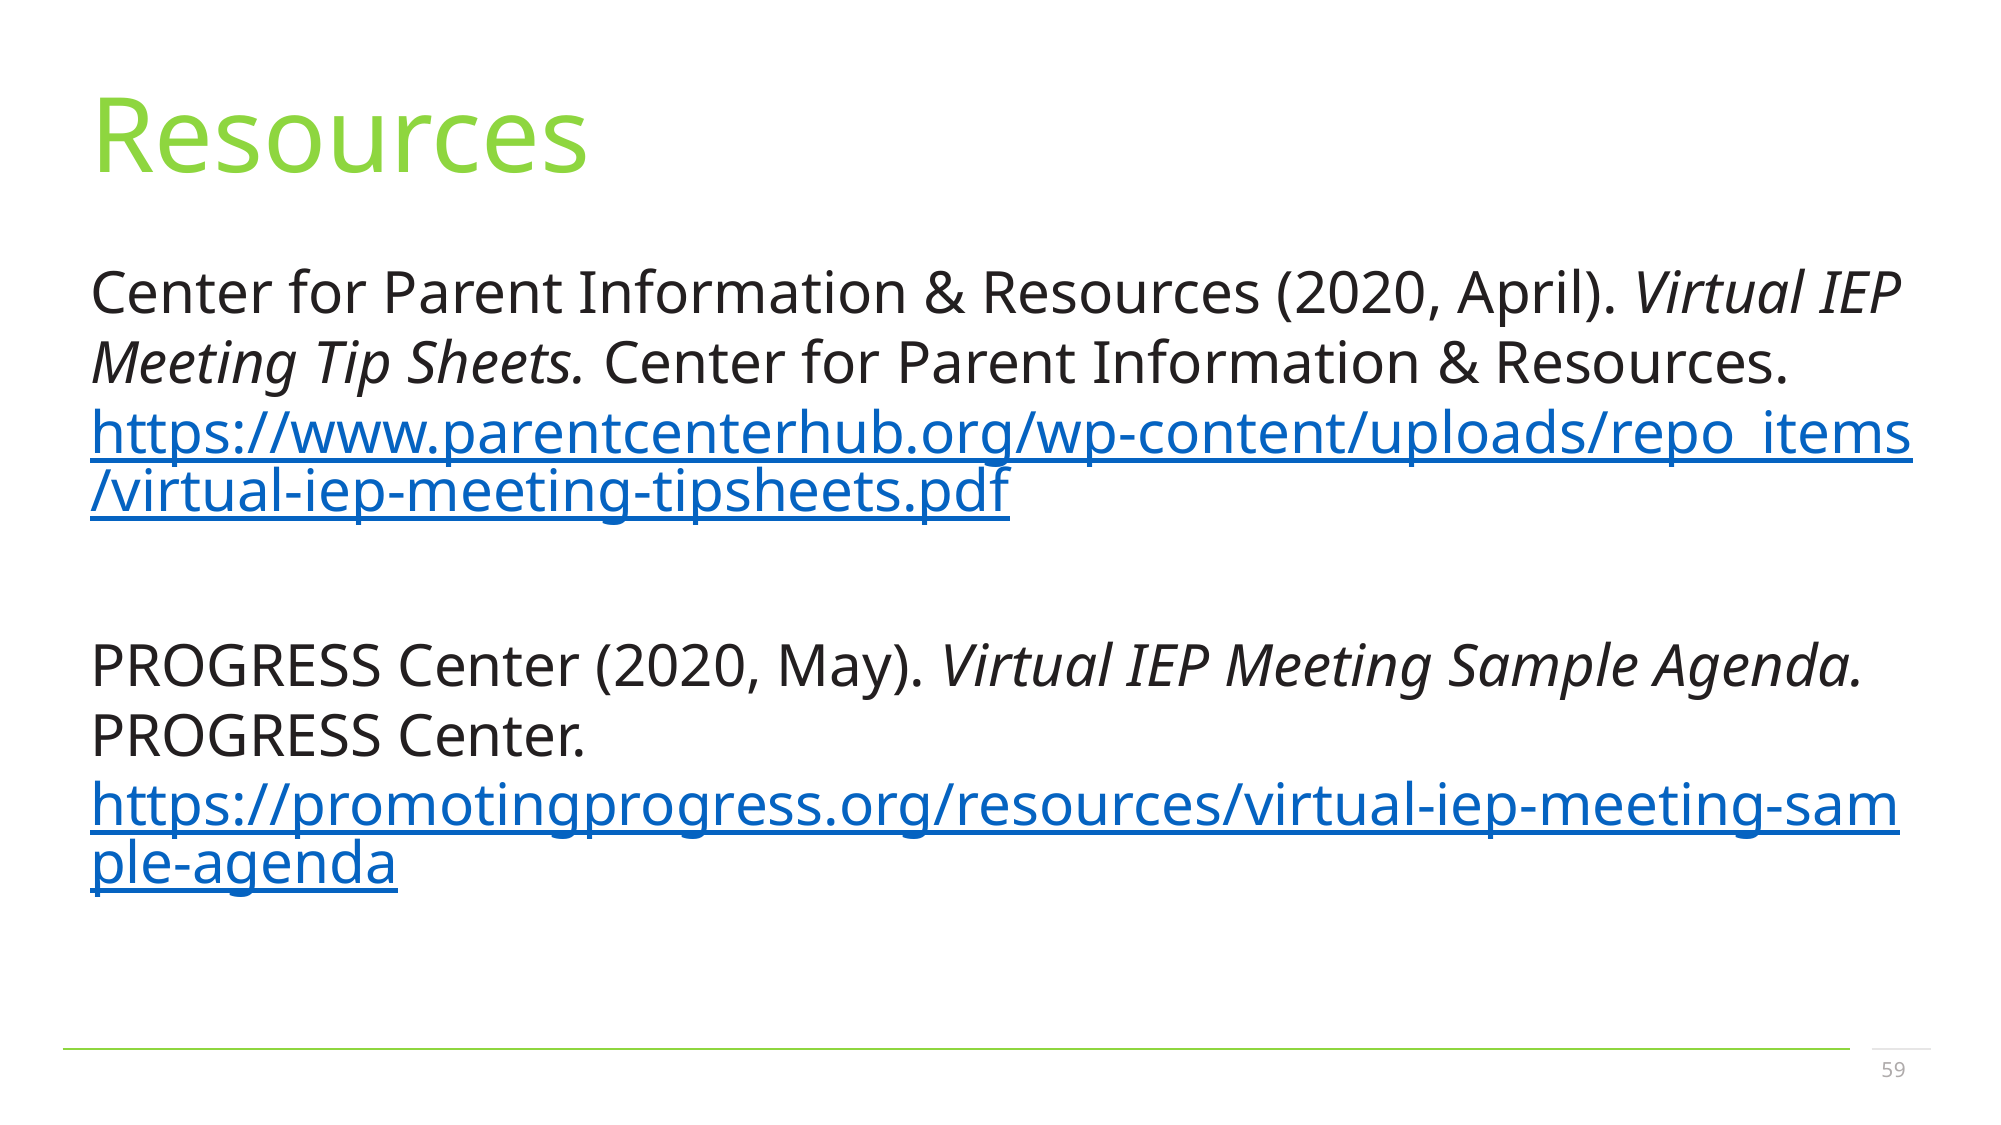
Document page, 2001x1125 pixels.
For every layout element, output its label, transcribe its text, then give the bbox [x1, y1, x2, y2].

text_box 59 [1866, 1048, 1929, 1109]
title Resources [75, 75, 1950, 278]
list Center for Parent Information & Resources (2020, April). Virtual IEP Meeting Tip Sheets. Center for Parent Information & Resources. https://www.parentcenterhub.org/wp-content/uploads/repo_items/virtual-iep-meeting-tipsheets.pdf PROGRESS Center (2020, May). Virtual IEP Meeting Sample Agenda. PROGRESS Center. https://promotingprogress.org/resources/virtual-iep-meeting-sample-agenda [75, 248, 1935, 974]
